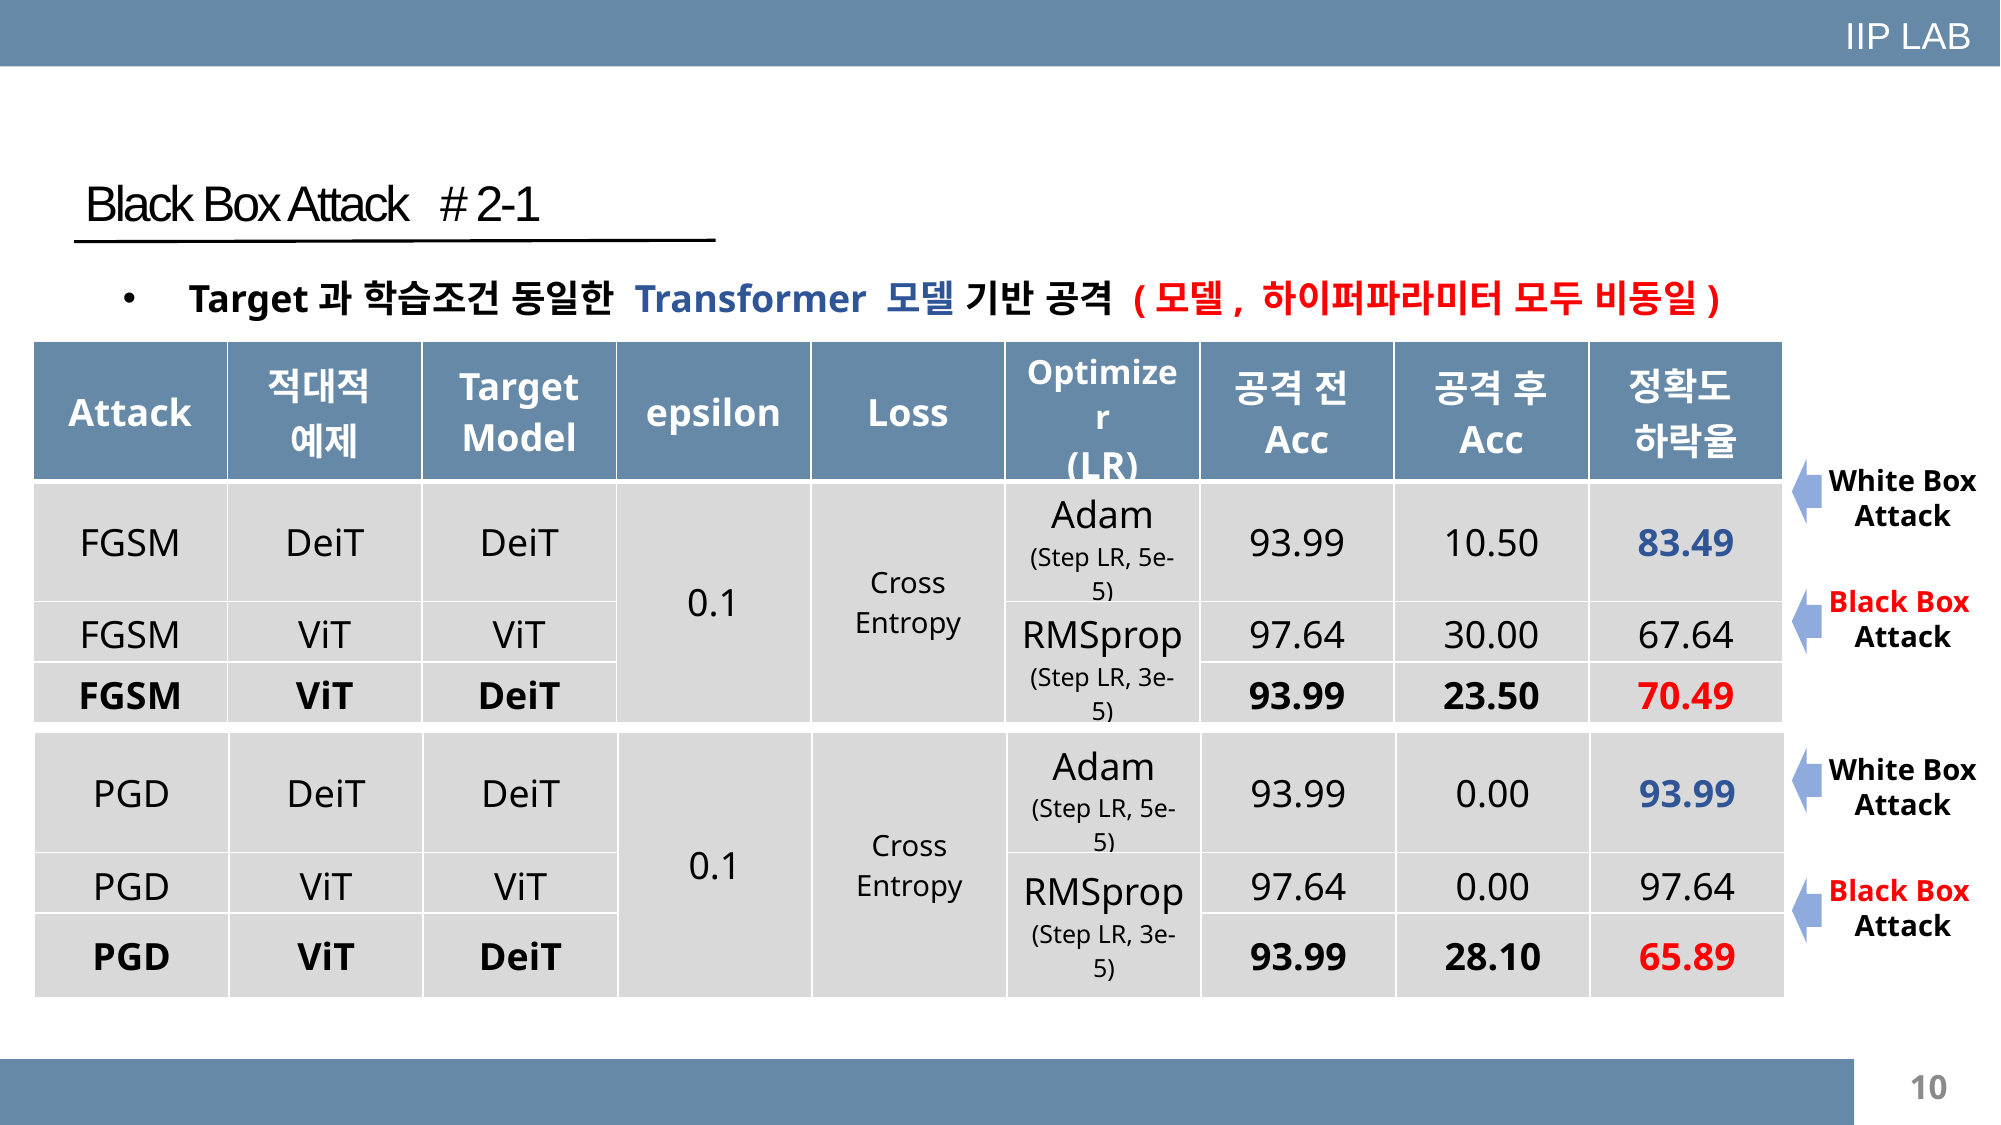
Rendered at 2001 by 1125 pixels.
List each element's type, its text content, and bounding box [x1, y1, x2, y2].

text_box [1790, 587, 1823, 655]
table_cell DeiT [423, 663, 616, 722]
table_header 93.99 [1202, 733, 1395, 852]
table_cell RMSprop (Step LR, 3e-5) [1008, 853, 1200, 997]
table_cell 0.1 [617, 484, 810, 722]
text_box IIP LAB [1830, 4, 1987, 65]
table_cell Cross Entropy [812, 484, 1004, 722]
table_header Optimizer (LR) [1006, 372, 1199, 479]
text_box Black Box Attack [1759, 864, 2000, 950]
table_header 공격 후 Acc [1395, 372, 1588, 479]
text_box Black Box Attack # 2-1 [70, 164, 1196, 240]
table_cell DeiT [228, 484, 421, 601]
table_cell FGSM [34, 602, 227, 661]
text_box White Box Attack [1713, 454, 2000, 540]
table_cell 67.64 [1590, 602, 1759, 661]
table_header 공격 전 Acc [1201, 372, 1393, 479]
table_header Adam (Step LR, 5e-5) [1008, 733, 1200, 852]
table_cell PGD [35, 853, 228, 912]
text_box [0, 0, 2000, 67]
table_cell ViT [423, 602, 616, 661]
table_header Target Model [423, 372, 616, 479]
table_cell ViT [228, 602, 421, 661]
table_cell 97.64 [1202, 853, 1395, 912]
table_cell 93.99 [1202, 914, 1395, 997]
text_box [1790, 458, 1823, 525]
table_cell 65.89 [1591, 914, 1784, 997]
table_header Attack [34, 342, 227, 479]
text_box [0, 1058, 1855, 1125]
table_cell 83.49 [1590, 484, 1782, 601]
text_box White Box Attack [1713, 743, 2000, 829]
table_cell 97.64 [1201, 602, 1393, 661]
text_box Target과 학습조건 동일한 Transformer 모델 기반 공격 (모델, 하이퍼파라미터 모두 비동일) [108, 222, 1963, 372]
table_cell 10.50 [1395, 484, 1588, 601]
table_cell FGSM [34, 663, 227, 722]
table_cell ViT [230, 853, 422, 912]
table_cell 28.10 [1397, 914, 1589, 997]
table_header 정확도 하락율 [1590, 372, 1782, 479]
table_cell RMSprop (Step LR, 3e-5) [1006, 602, 1199, 722]
table_header Loss [812, 372, 1004, 479]
table_cell DeiT [424, 914, 617, 997]
table_cell 93.99 [1201, 663, 1393, 722]
table_cell PGD [35, 914, 228, 997]
table_cell ViT [228, 663, 421, 722]
table_cell 97.64 [1591, 853, 1784, 912]
table_cell ViT [424, 853, 617, 912]
table_header DeiT [424, 733, 617, 852]
table_header 0.00 [1397, 733, 1589, 852]
table_cell 0.00 [1397, 853, 1589, 912]
text_box Black Box Attack [1759, 575, 2000, 661]
slide_number 10 [1889, 1059, 1963, 1119]
table_header 0.1 [619, 733, 811, 997]
table_cell Adam (Step LR, 5e-5) [1006, 484, 1199, 601]
table_cell 93.99 [1201, 484, 1393, 601]
table_cell 30.00 [1395, 602, 1588, 661]
table_header epsilon [617, 372, 810, 479]
table_header DeiT [230, 733, 422, 852]
table_header 93.99 [1591, 733, 1784, 852]
table_cell 70.49 [1590, 663, 1782, 722]
table_cell 23.50 [1395, 663, 1588, 722]
table_cell DeiT [423, 484, 616, 601]
table_header Cross Entropy [813, 733, 1006, 997]
table_header PGD [35, 733, 228, 852]
text_box [1790, 747, 1823, 814]
table_cell FGSM [34, 484, 227, 601]
table_cell ViT [230, 914, 422, 997]
text_box [1790, 876, 1823, 944]
table_header 적대적 예제 [228, 372, 421, 479]
